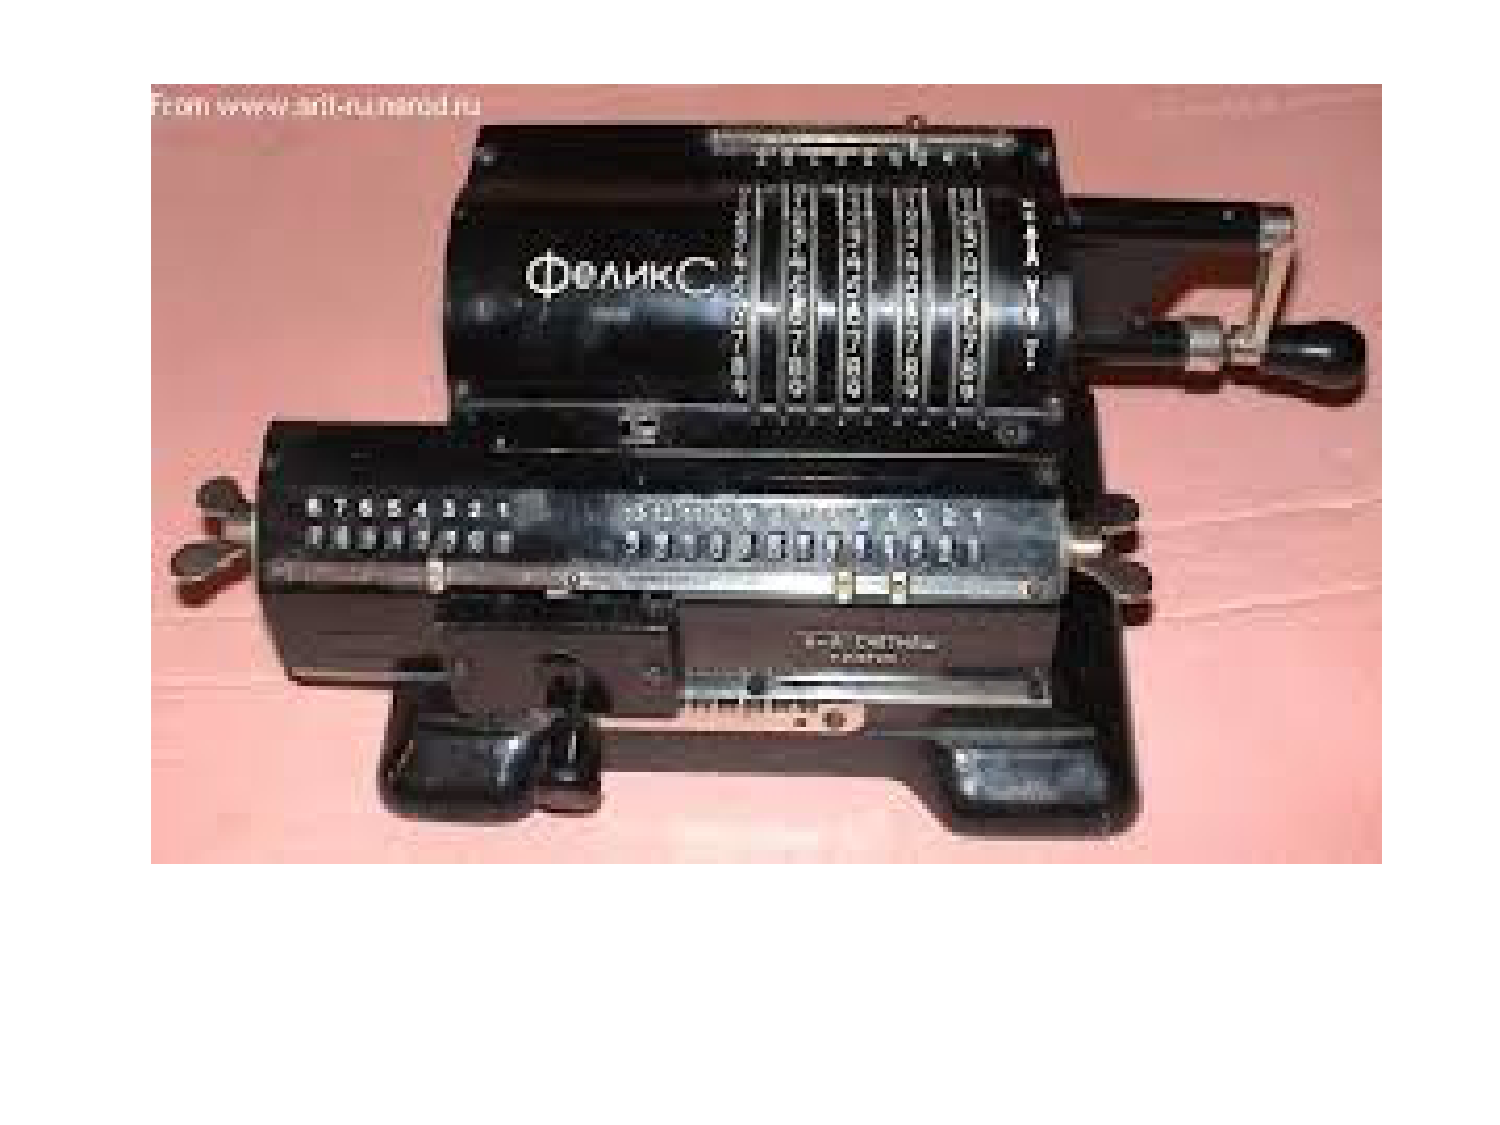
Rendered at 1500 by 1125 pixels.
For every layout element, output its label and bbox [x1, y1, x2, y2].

picture [151, 84, 1382, 864]
